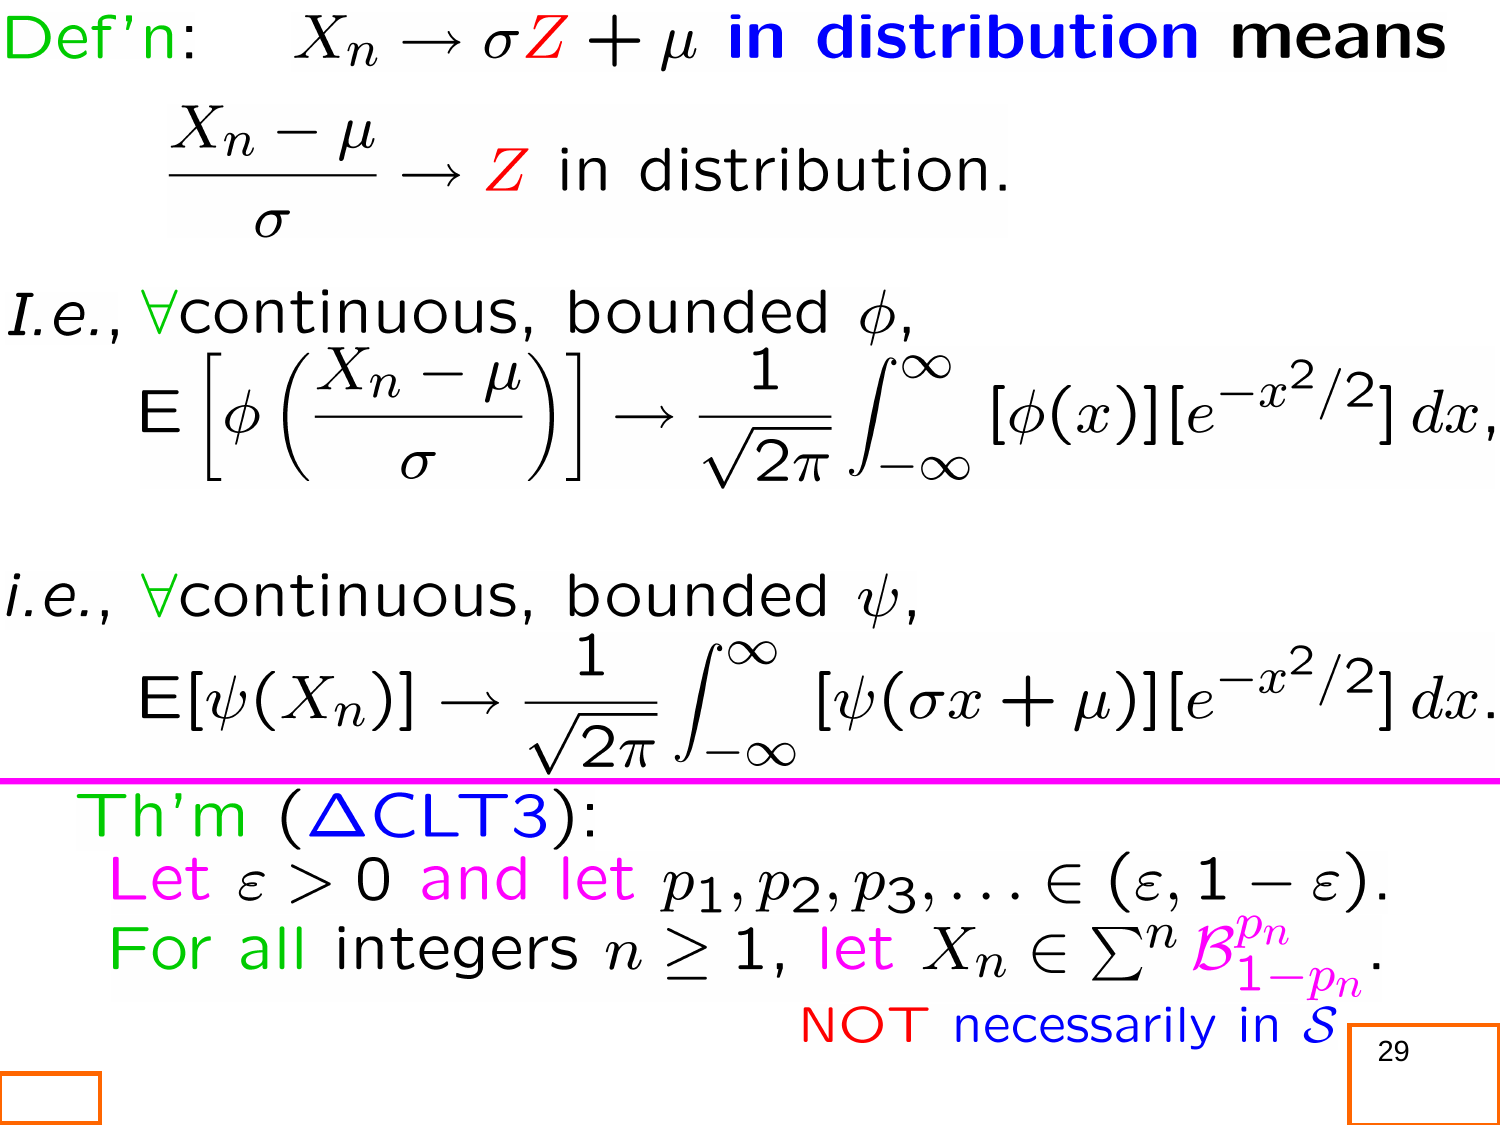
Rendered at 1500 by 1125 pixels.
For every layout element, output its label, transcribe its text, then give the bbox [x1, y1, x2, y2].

slide_number 29 [1074, 1024, 1425, 1103]
picture [290, 12, 1447, 72]
picture [801, 1004, 1338, 1051]
picture [140, 287, 1495, 489]
picture [76, 787, 1388, 1002]
picture [140, 632, 1495, 776]
picture [5, 570, 918, 631]
text_box [0, 1073, 100, 1124]
picture [167, 103, 1008, 238]
text_box [1349, 1025, 1500, 1125]
picture [5, 12, 196, 60]
picture [5, 291, 118, 346]
